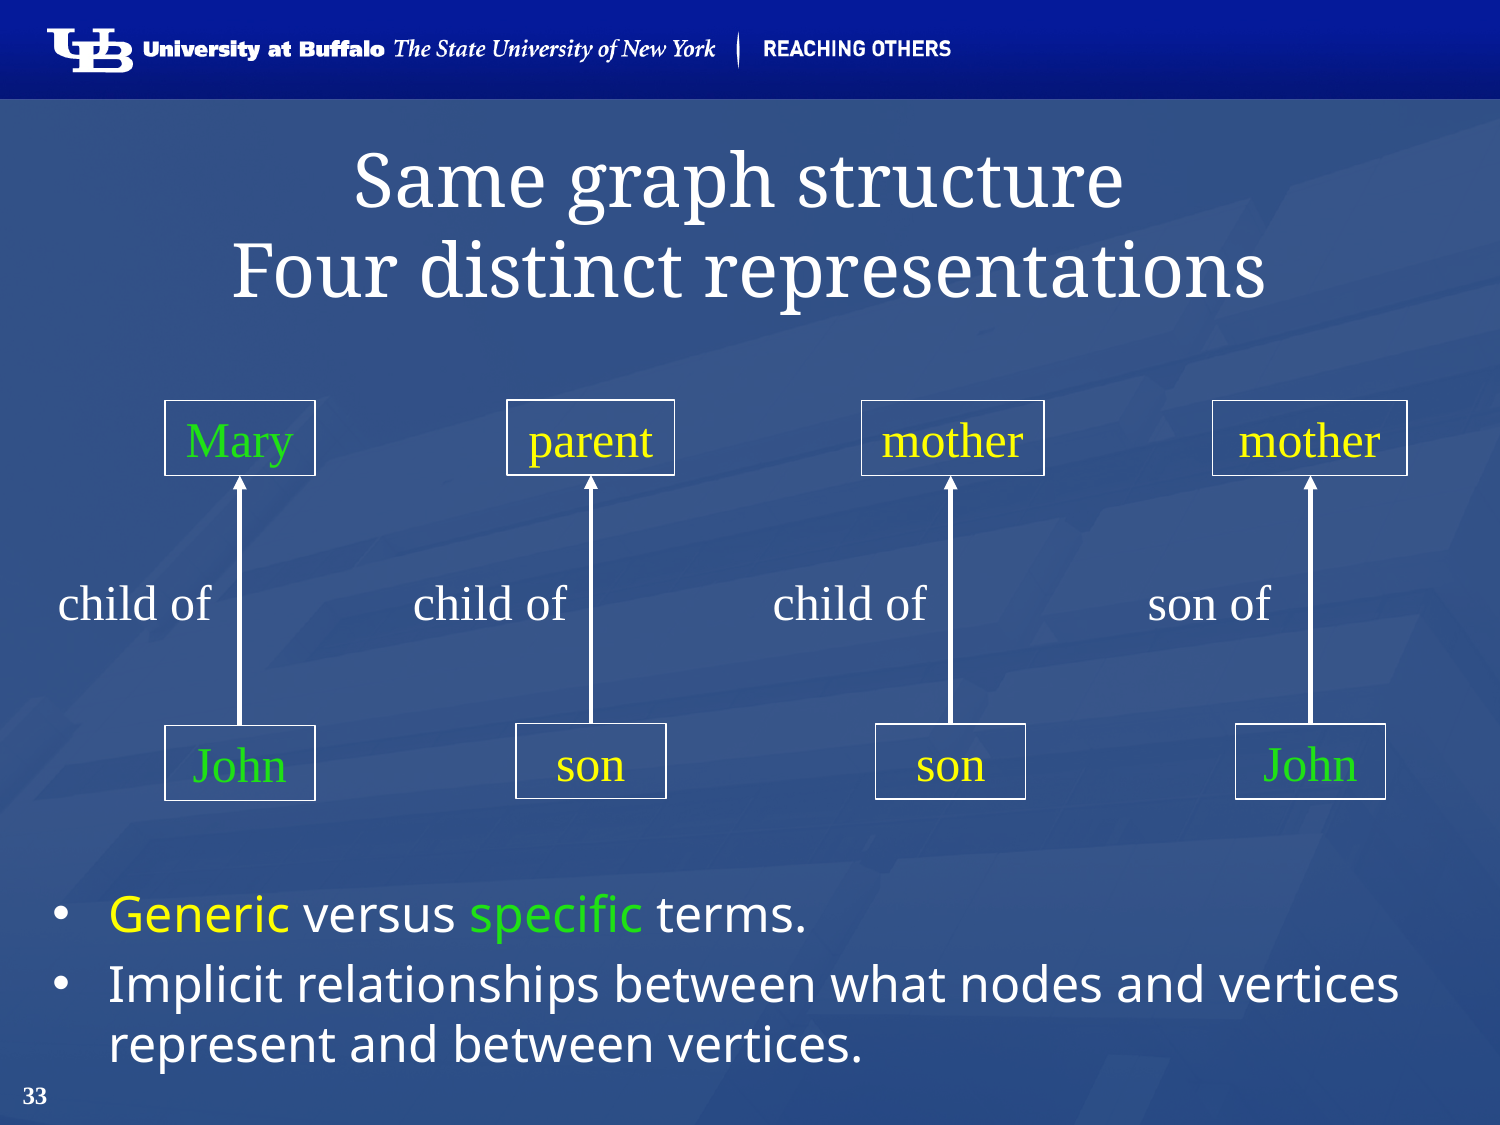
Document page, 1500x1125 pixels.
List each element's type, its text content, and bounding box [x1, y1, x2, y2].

list Generic versus specific terms. Implicit relationships between what nodes and vertices represent and between vertices. [37, 875, 1463, 1088]
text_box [37, 399, 1408, 801]
picture [0, 0, 1500, 99]
slide_number 33 [0, 1064, 63, 1125]
title Same graph structure Four distinct representations [37, 125, 1463, 250]
